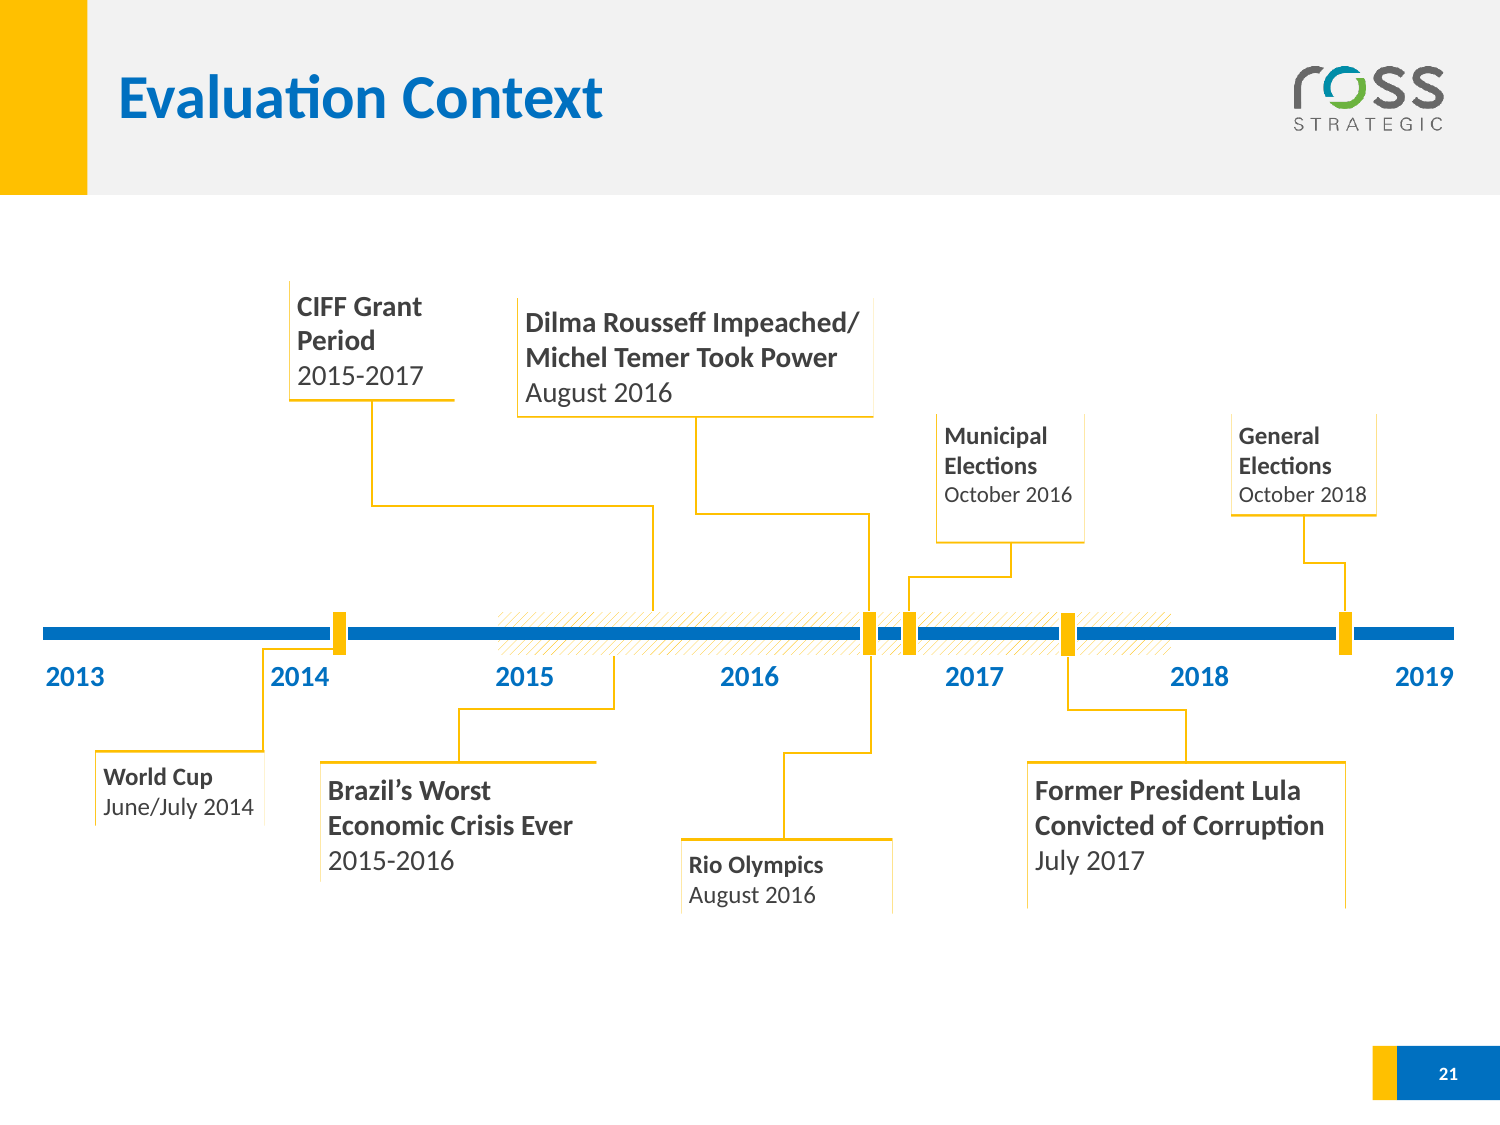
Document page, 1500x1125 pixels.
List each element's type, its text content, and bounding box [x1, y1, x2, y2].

picture [1293, 65, 1444, 131]
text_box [208, 625, 317, 781]
title Evaluation Context [103, 6, 1397, 191]
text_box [30, 279, 1470, 913]
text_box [730, 709, 925, 797]
